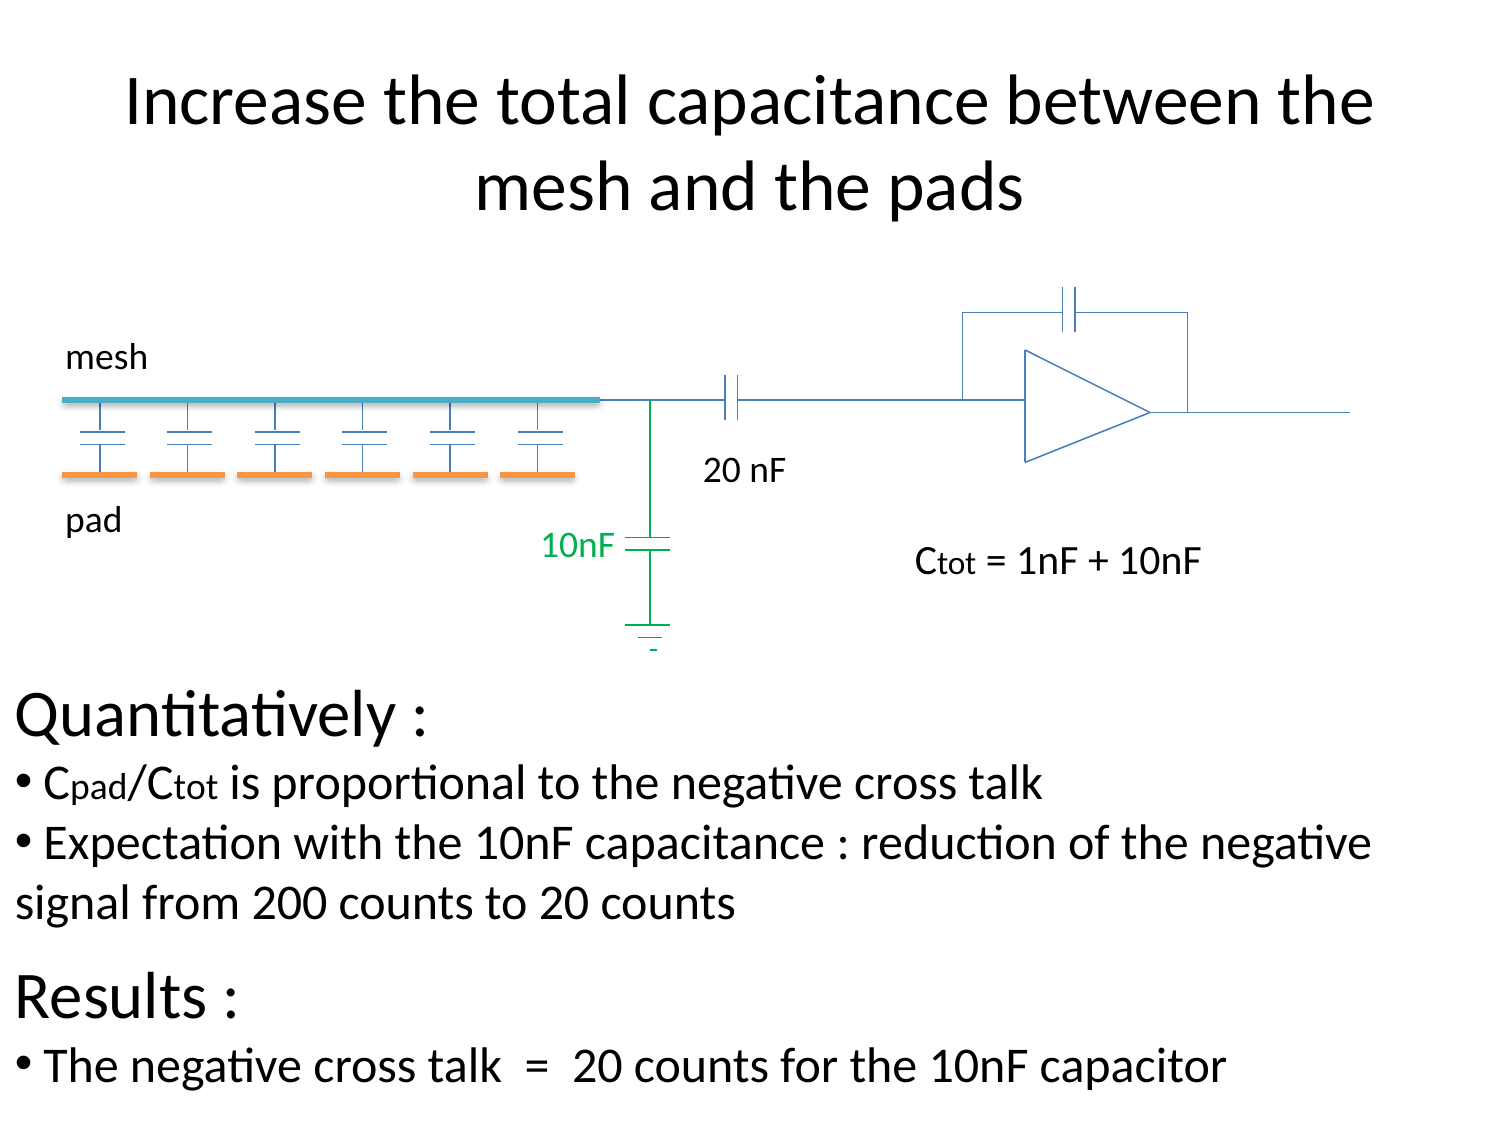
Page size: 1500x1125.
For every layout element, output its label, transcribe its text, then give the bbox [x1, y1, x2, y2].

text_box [1024, 412, 1151, 463]
text_box 10nF [525, 512, 631, 573]
text_box Ctot = 1nF + 10nF [900, 525, 1238, 590]
text_box Quantitatively : Cpad/Ctot is proportional to the negative cross talk Expectation with the 10nF capacitance : reduction of the negative signal from 200 counts to 20 counts Results : The negative cross talk = 20 counts for the 10nF capacitor [0, 662, 1428, 1100]
text_box mesh [50, 324, 164, 385]
text_box pad [50, 487, 138, 548]
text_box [1024, 349, 1151, 411]
title Increase the total capacitance between the mesh and the pads [75, 45, 1425, 233]
text_box 20 nF [688, 437, 802, 498]
